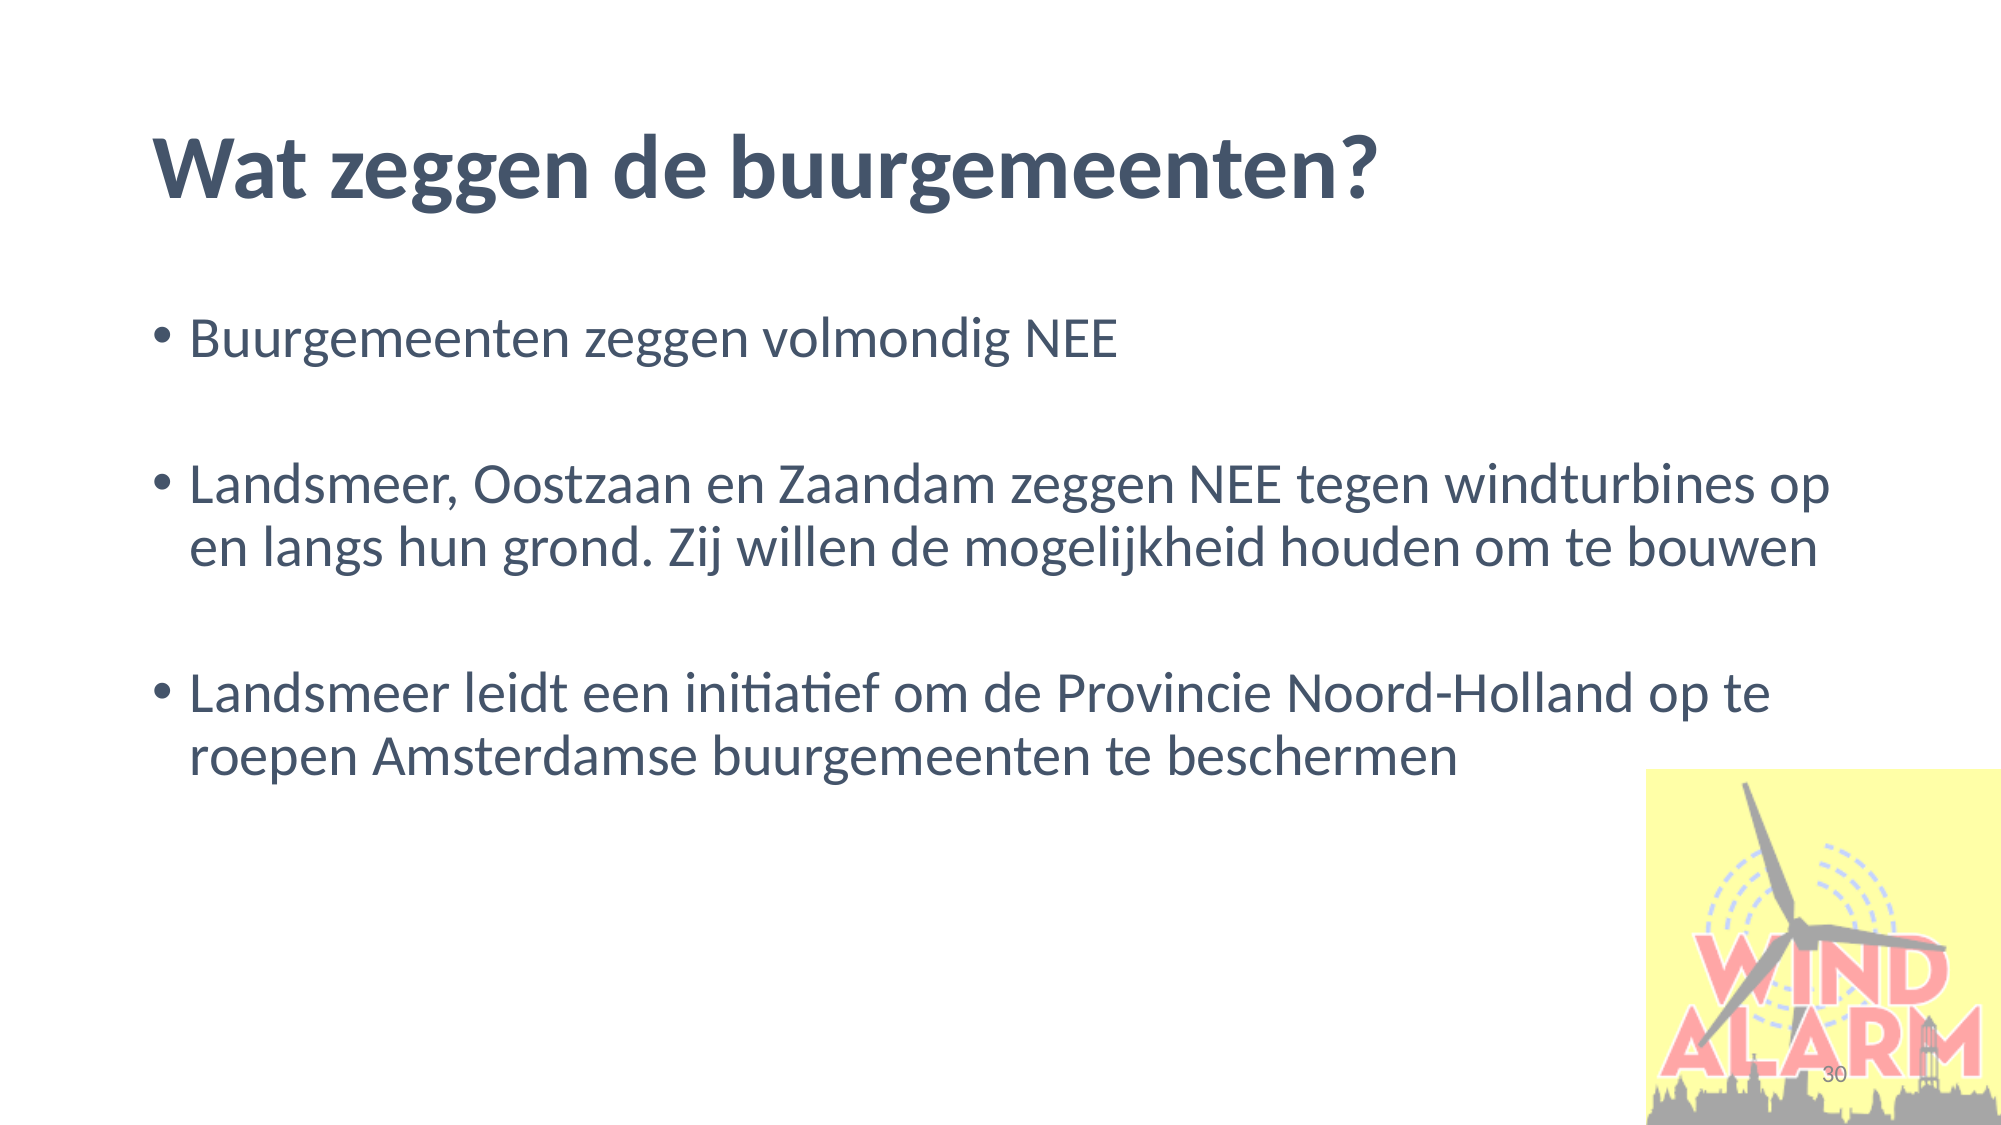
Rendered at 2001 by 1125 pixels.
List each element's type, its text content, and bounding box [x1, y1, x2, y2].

list Buurgemeenten zeggen volmondig NEE Landsmeer, Oostzaan en Zaandam zeggen NEE tegen windturbines op en langs hun grond. Zij willen de mogelijkheid houden om te bouwen Landsmeer leidt een initiatief om de Provincie Noord-Holland op te roepen Amsterdamse buurgemeenten te beschermen [137, 299, 1863, 1014]
title Wat zeggen de buurgemeenten? [137, 59, 1863, 278]
slide_number 30 [1412, 1042, 1863, 1103]
